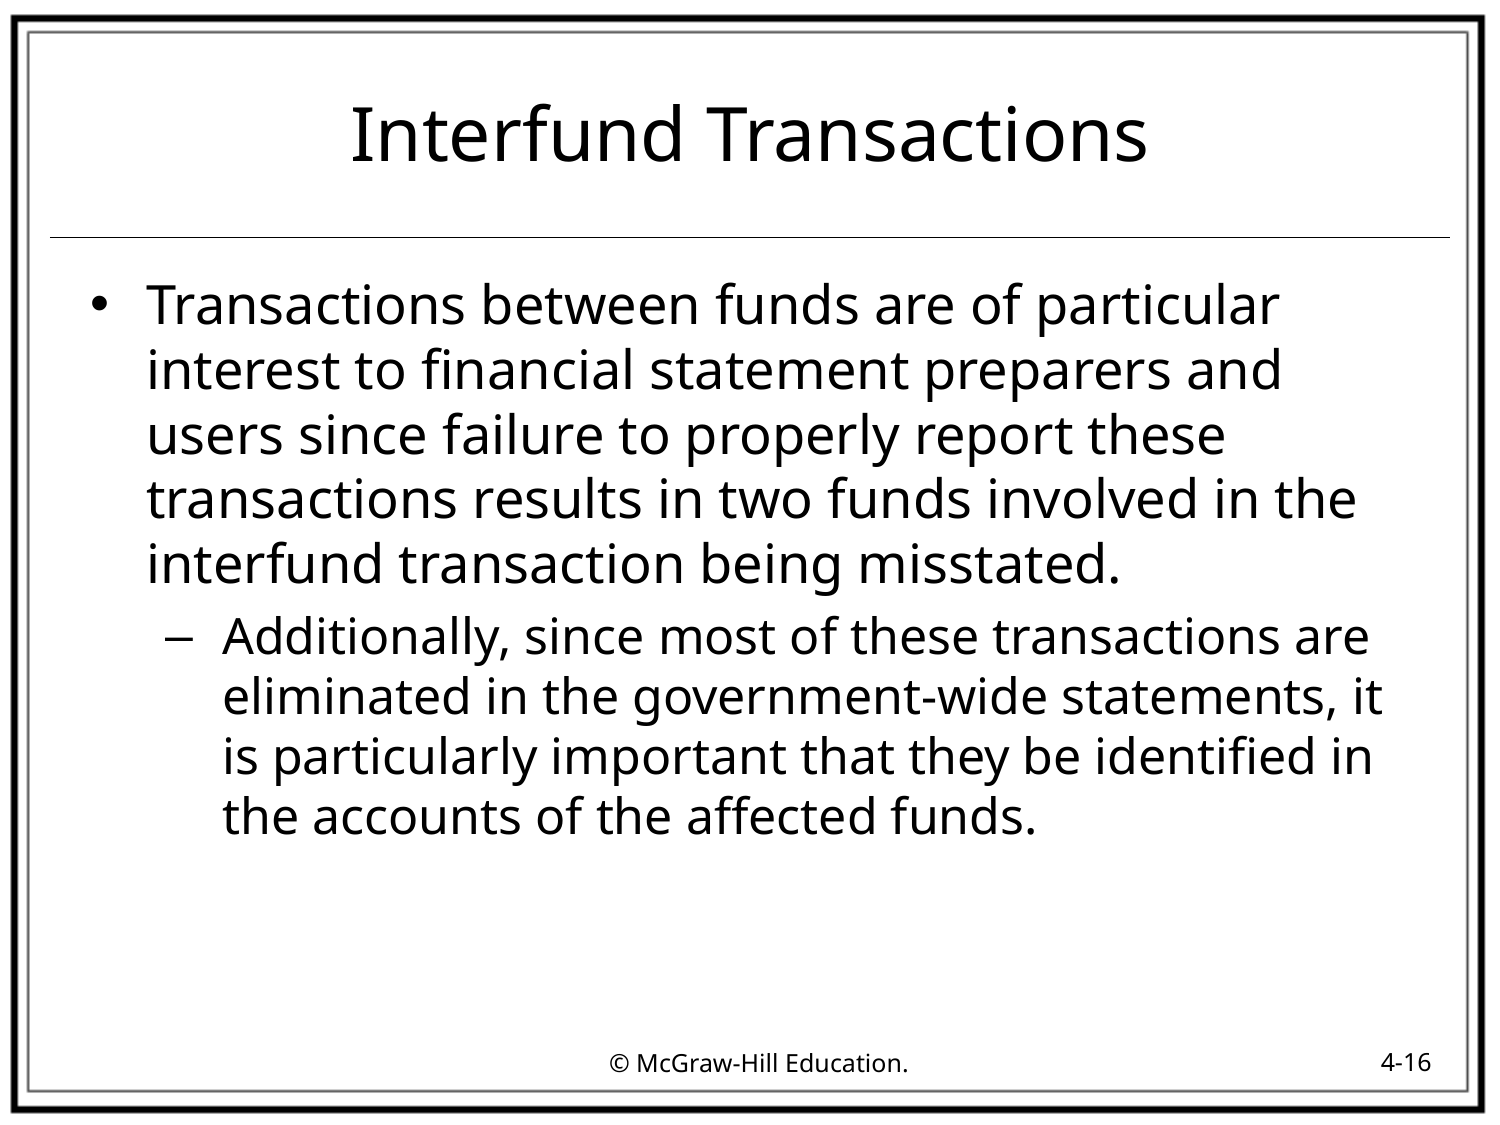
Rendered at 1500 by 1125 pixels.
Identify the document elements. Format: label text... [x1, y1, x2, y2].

list Transactions between funds are of particular interest to financial statement preparers and users since failure to properly report these transactions results in two funds involved in the interfund transaction being misstated. Additionally, since most of these transactions are eliminated in the government-wide statements, it is particularly important that they be identified in the accounts of the affected funds. [75, 262, 1425, 1025]
picture [0, 4, 1497, 1123]
title Interfund Transactions [50, 50, 1450, 213]
